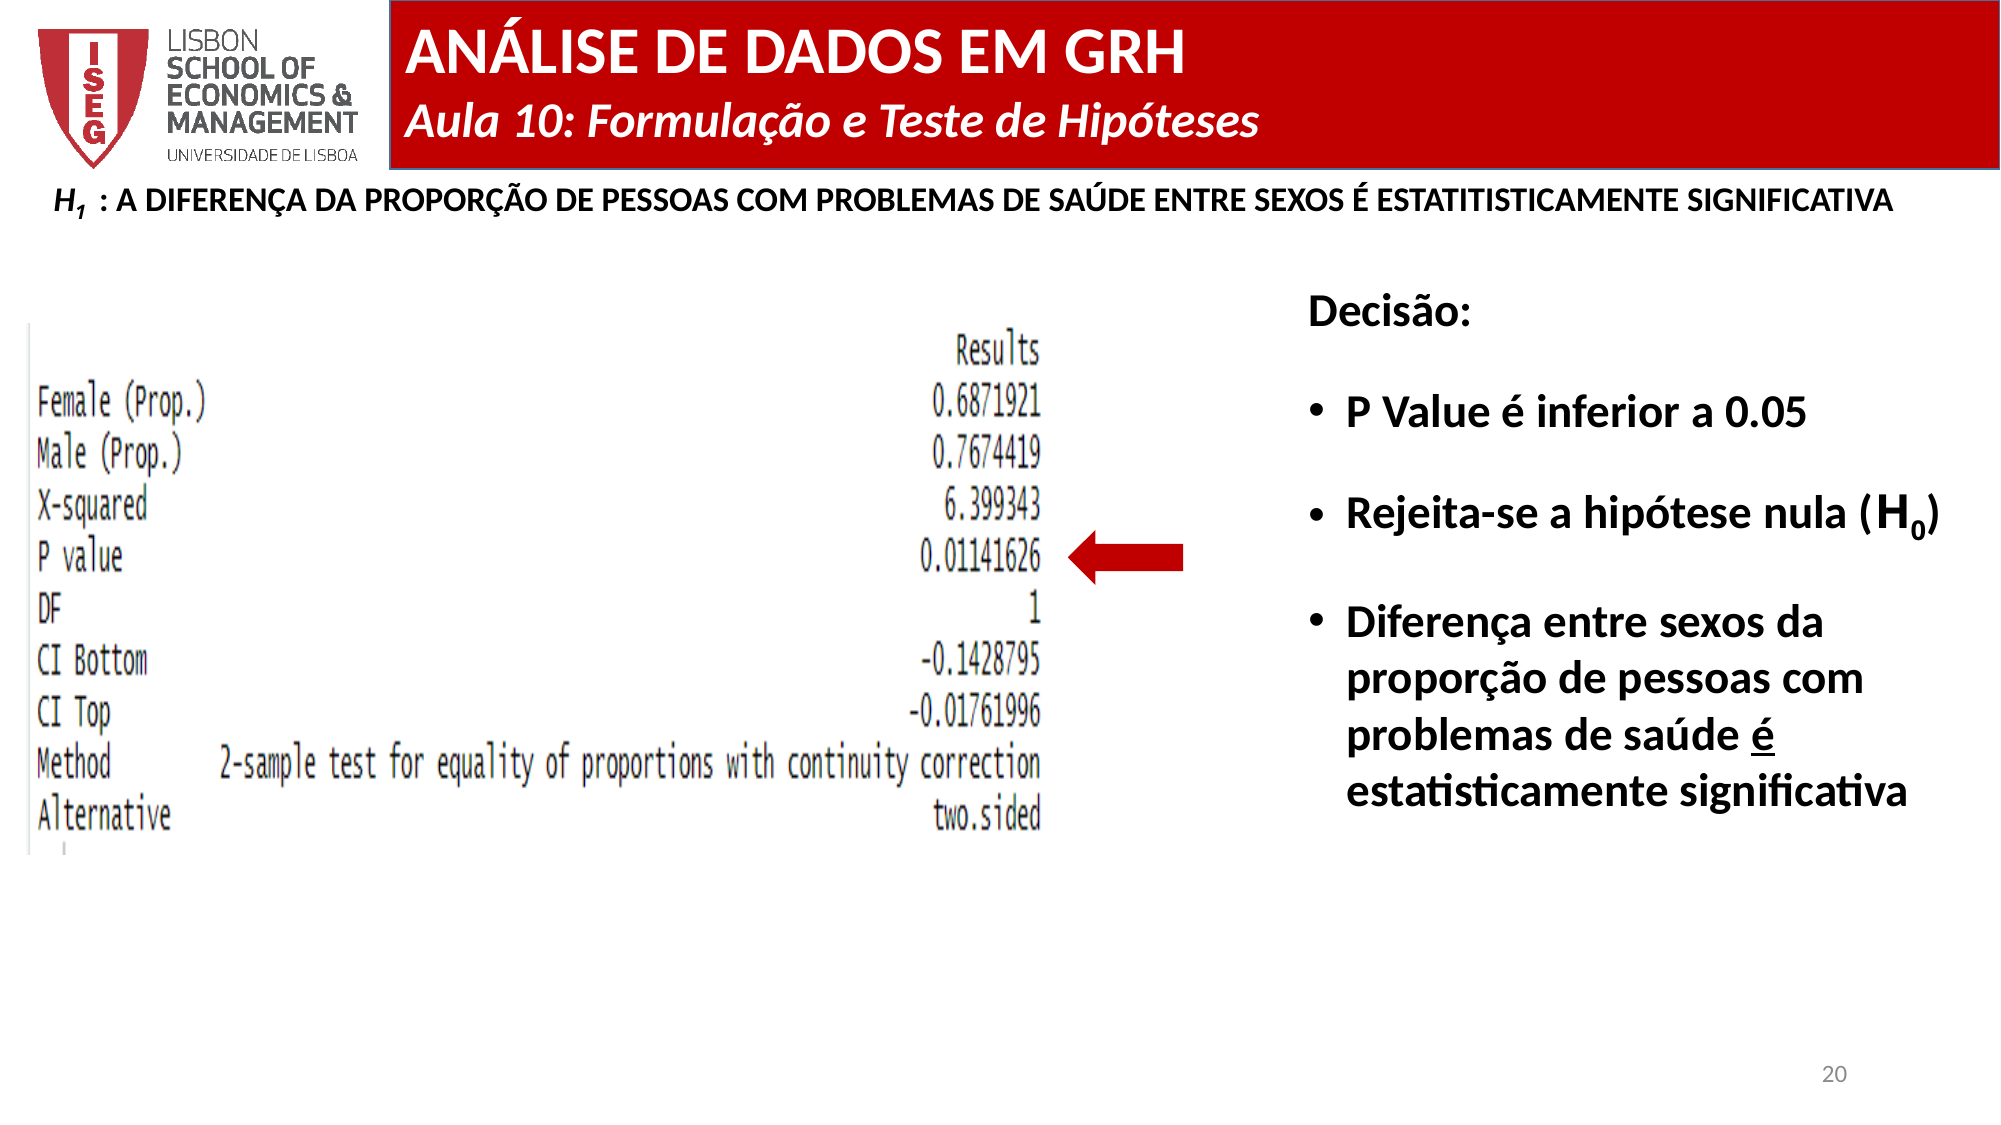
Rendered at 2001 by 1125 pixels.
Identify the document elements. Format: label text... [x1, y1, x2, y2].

text_box [1067, 529, 1184, 586]
slide_number 20 [1412, 1042, 1863, 1103]
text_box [38, 0, 2000, 169]
text_box Decisão: P Value é inferior a 0.05 Rejeita-se a hipótese nula (H0) Diferença entre sexos da proporção de pessoas com problemas de saúde é estatisticamente significativa [1293, 272, 1962, 855]
picture [26, 323, 1049, 855]
list H1 : A DIFERENÇA DA PROPORÇÃO DE PESSOAS COM PROBLEMAS DE SAÚDE ENTRE SEXOS É ESTATITISTICAMENTE SIGNIFICATIVA [38, 169, 1963, 273]
